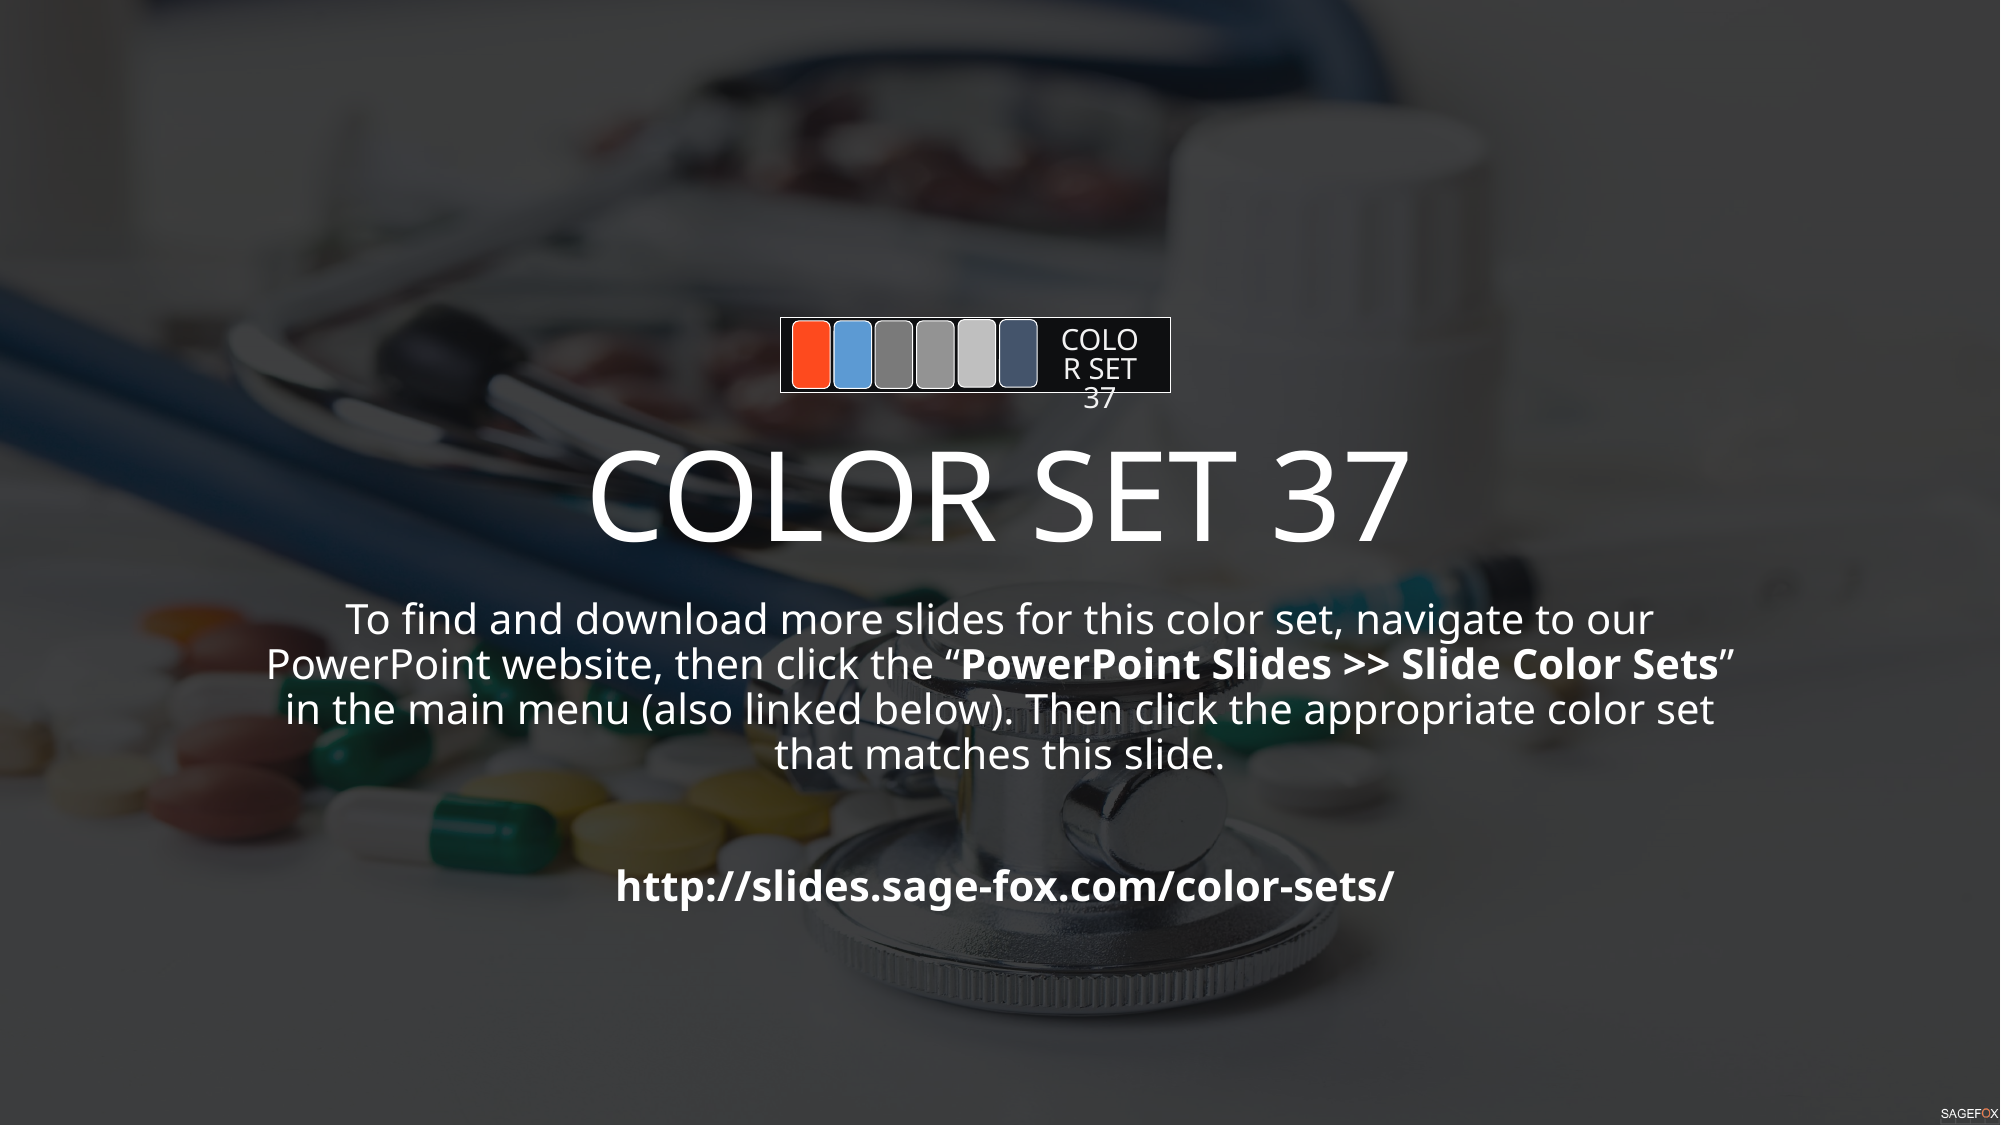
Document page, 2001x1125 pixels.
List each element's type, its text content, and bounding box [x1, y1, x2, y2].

title COLOR SET 37 [249, 184, 1750, 576]
picture [1940, 0, 2001, 1125]
subtitle To find and download more slides for this color set, navigate to our PowerPoint website, then click the “PowerPoint Slides >> Slide Color Sets” in the main menu (also linked below). Then click the appropriate color set that matches this slide. http://slides.sage-fox.com/color-sets/ [249, 590, 1750, 863]
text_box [780, 317, 1171, 395]
